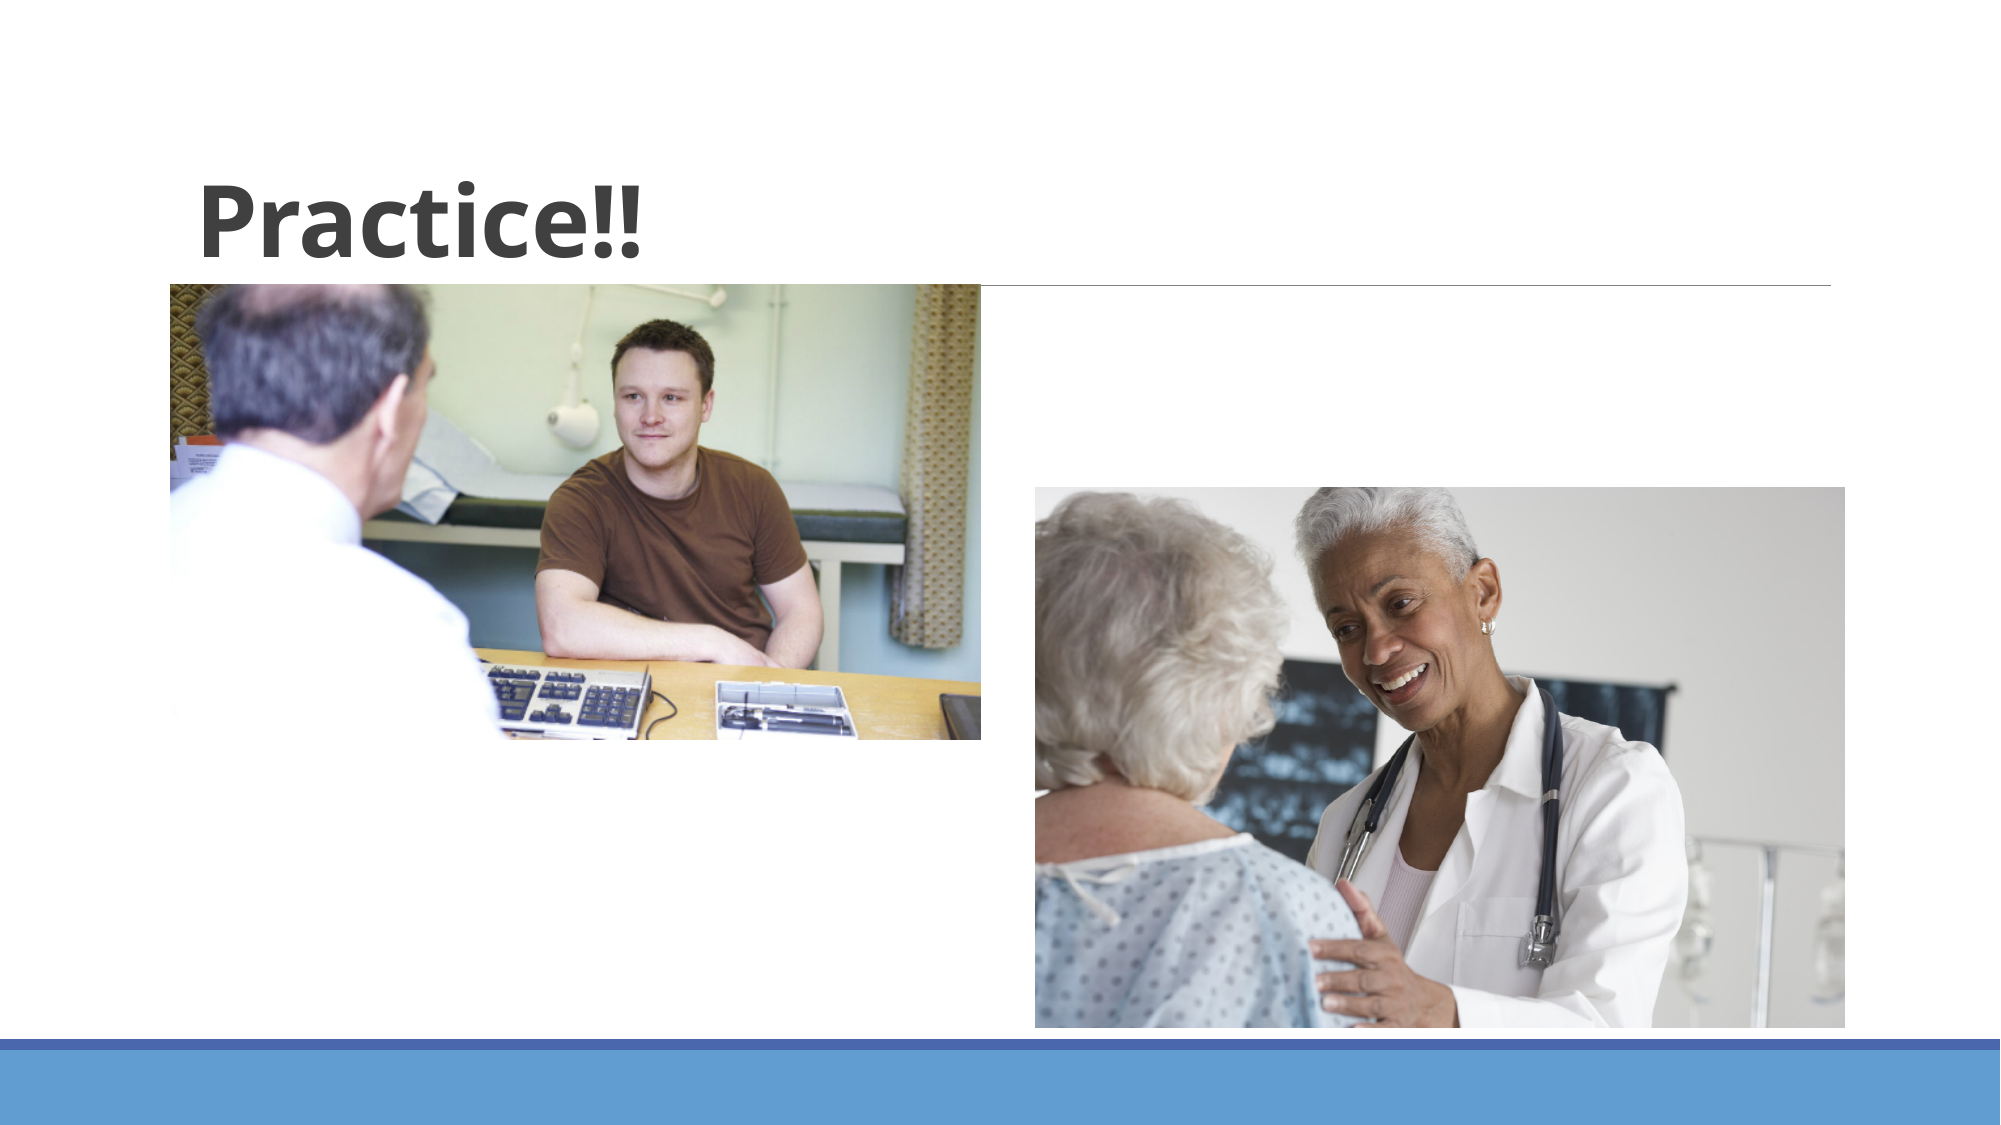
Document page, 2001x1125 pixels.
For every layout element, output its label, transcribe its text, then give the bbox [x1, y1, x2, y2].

title Practice!! [180, 47, 1830, 285]
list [169, 284, 981, 741]
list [1034, 487, 1846, 1029]
